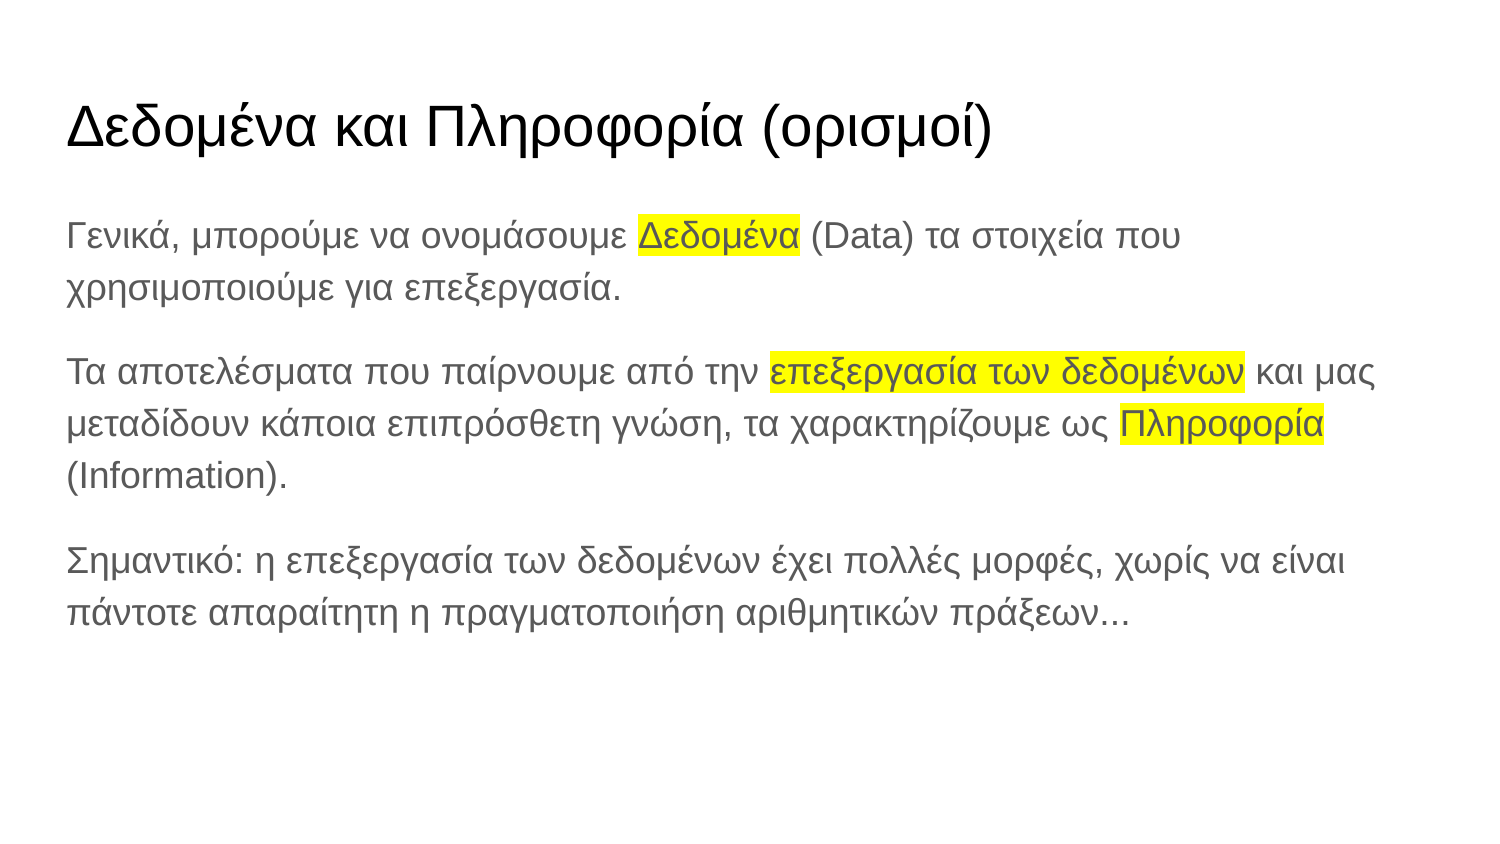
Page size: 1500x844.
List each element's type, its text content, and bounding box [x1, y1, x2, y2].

list Γενικά, μπορούμε να ονομάσουμε Δεδομένα (Data) τα στοιχεία που χρησιμοποιούμε για επεξεργασία. Τα αποτελέσματα που παίρνουμε από την επεξεργασία των δεδομένων και μας μεταδίδουν κάποια επιπρόσθετη γνώση, τα χαρακτηρίζουμε ως Πληροφορία (Information). Σημαντικό: η επεξεργασία των δεδομένων έχει πολλές μορφές, χωρίς να είναι πάντοτε απαραίτητη η πραγματοποιήση αριθμητικών πράξεων... [51, 189, 1449, 750]
title Δεδομένα και Πληροφορία (ορισμοί) [51, 72, 1449, 167]
